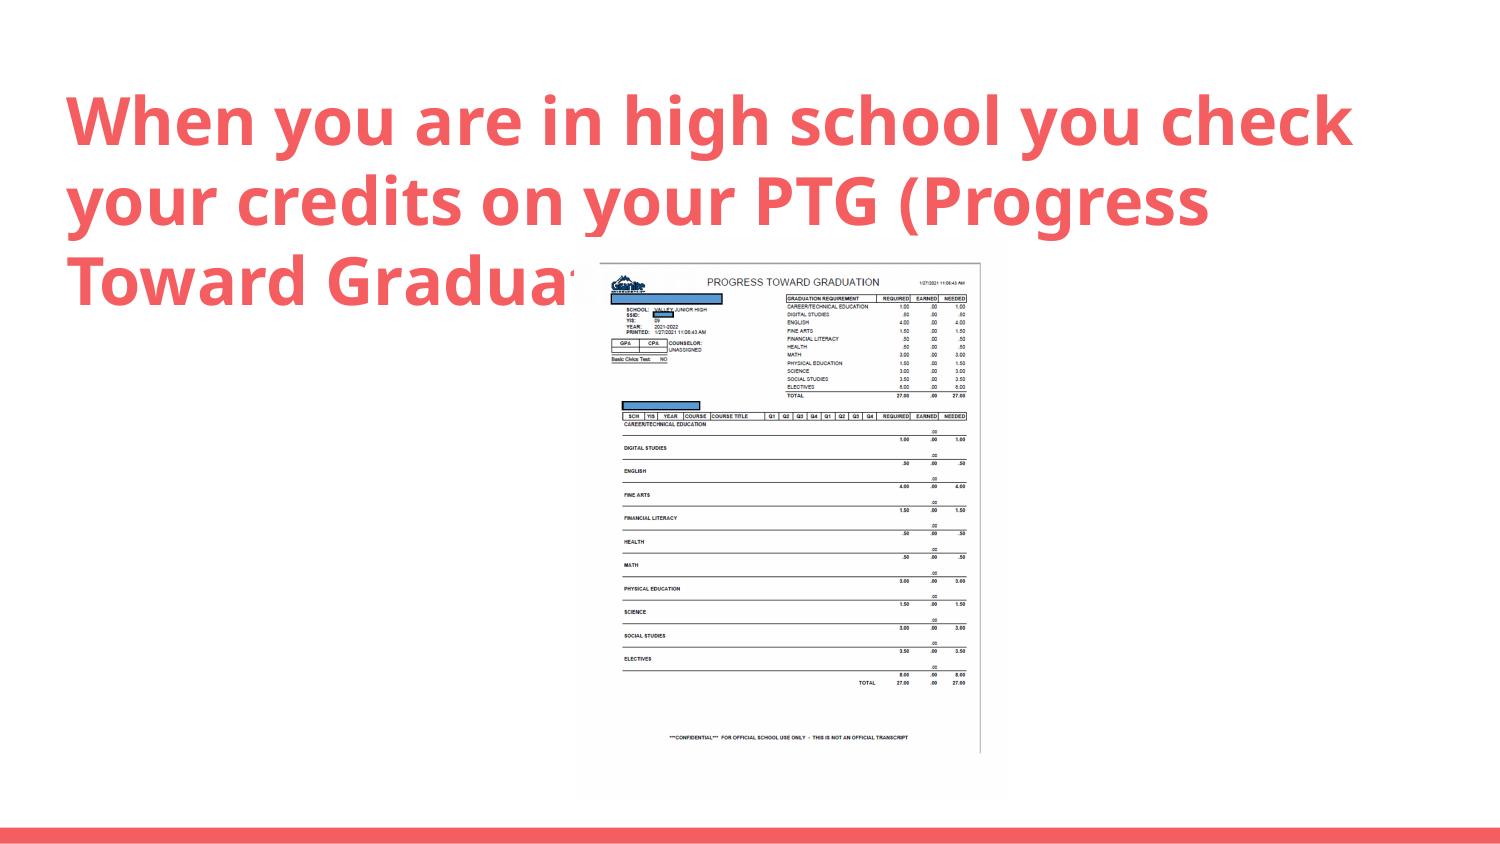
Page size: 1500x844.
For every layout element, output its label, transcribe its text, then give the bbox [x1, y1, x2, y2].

title When you are in high school you check your credits on your PTG (Progress Toward Graduation) [51, 64, 1449, 167]
picture [574, 236, 1009, 798]
